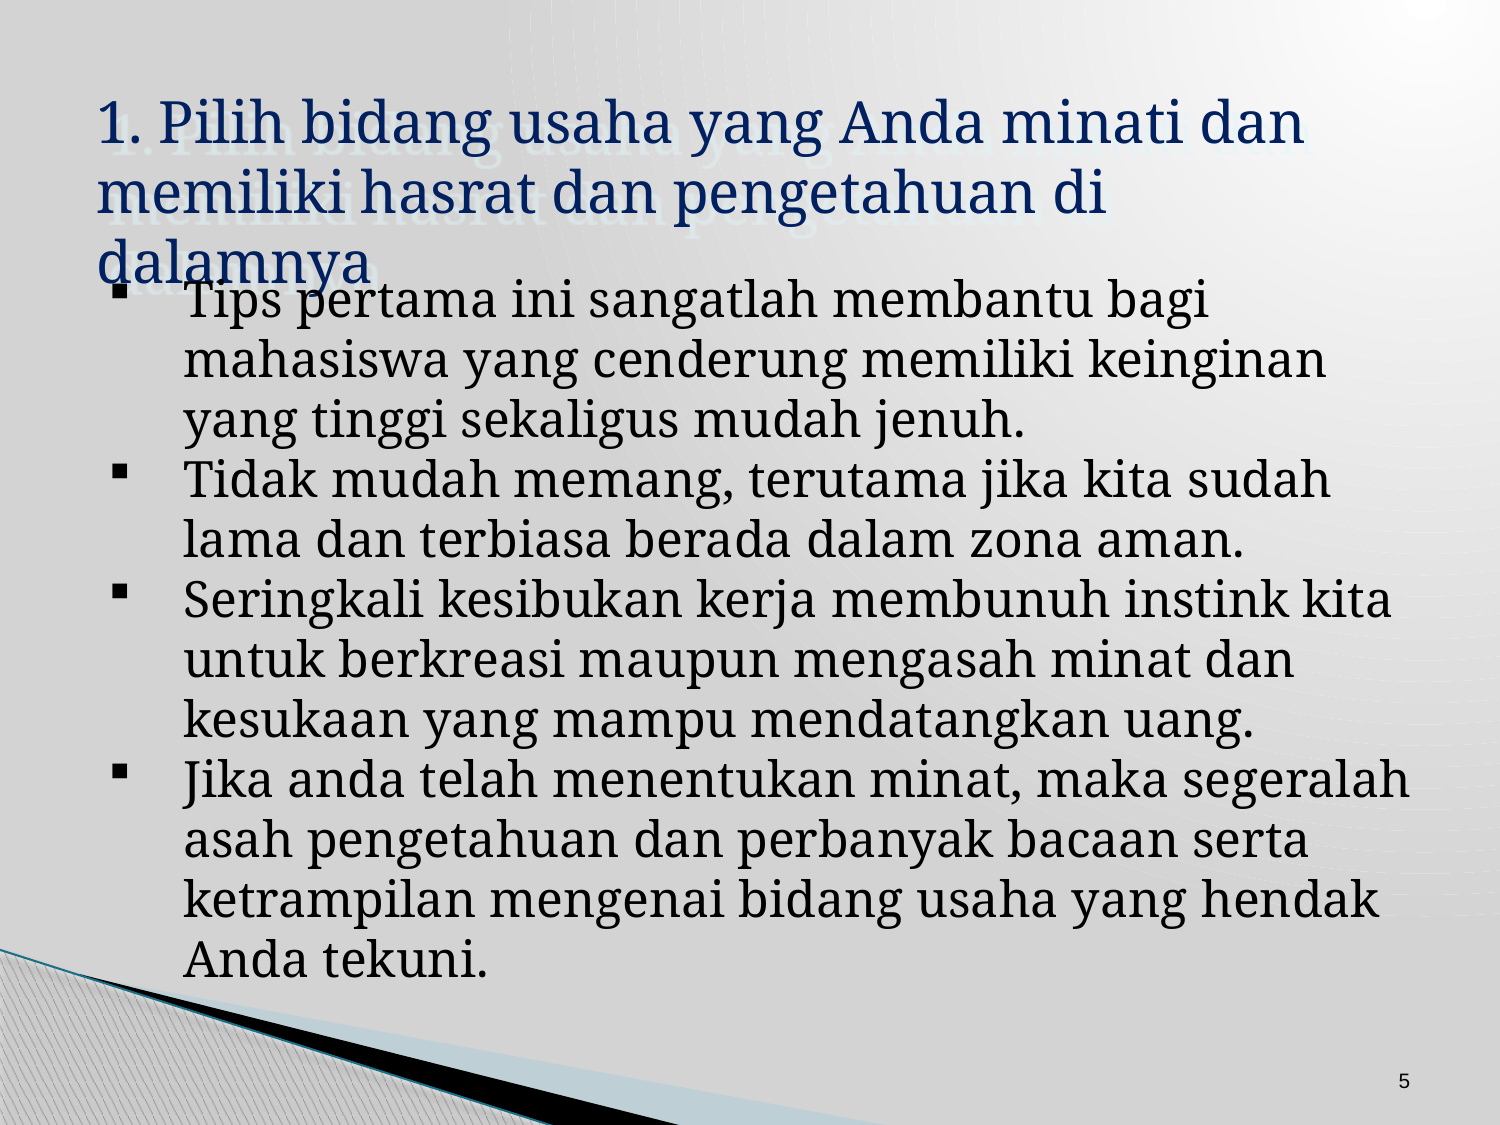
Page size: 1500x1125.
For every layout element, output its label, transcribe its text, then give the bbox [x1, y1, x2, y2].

text_box Tips pertama ini sangatlah membantu bagi mahasiswa yang cenderung memiliki keinginan yang tinggi sekaligus mudah jenuh. Tidak mudah memang, terutama jika kita sudah lama dan terbiasa berada dalam zona aman. Seringkali kesibukan kerja membunuh instink kita untuk berkreasi maupun mengasah minat dan kesukaan yang mampu mendatangkan uang. Jika anda telah menentukan minat, maka segeralah asah pengetahuan dan perbanyak bacaan serta ketrampilan mengenai bidang usaha yang hendak Anda tekuni. [93, 259, 1430, 995]
slide_number 5 [1074, 1025, 1425, 1100]
text_box 1. Pilih bidang usaha yang Anda minati dan memiliki hasrat dan pengetahuan di dalamnya [81, 77, 1376, 303]
